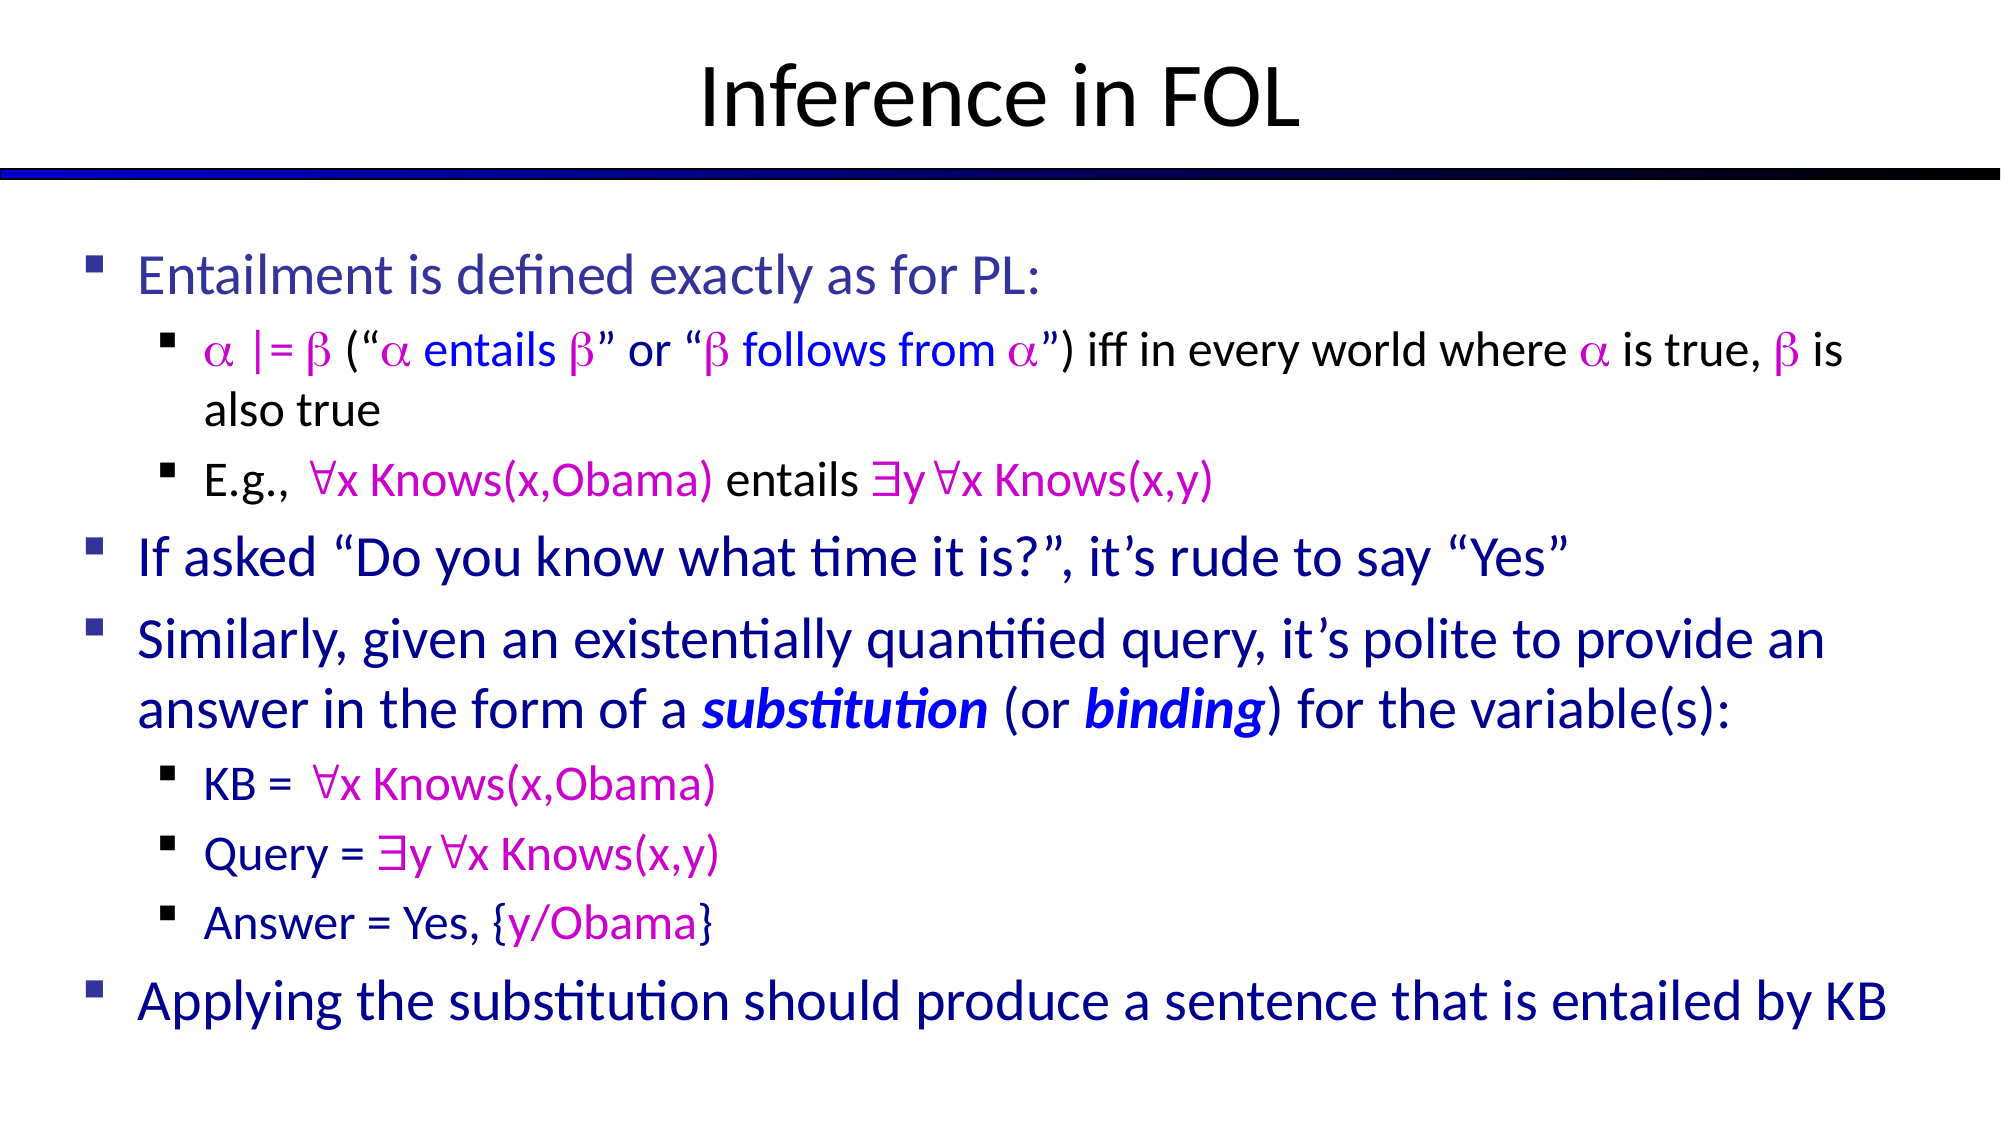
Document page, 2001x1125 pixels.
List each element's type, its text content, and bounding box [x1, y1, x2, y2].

title Inference in FOL [0, 0, 2000, 184]
list Entailment is defined exactly as for PL:  |=  (“ entails ” or “ follows from ”) iff in every world where  is true,  is also true E.g., x Knows(x,Obama) entails yx Knows(x,y) If asked “Do you know what time it is?”, it’s rude to say “Yes” Similarly, given an existentially quantified query, it’s polite to provide an answer in the form of a substitution (or binding) for the variable(s): KB = x Knows(x,Obama) Query = yx Knows(x,y) Answer = Yes, {y/Obama} Applying the substitution should produce a sentence that is entailed by KB [66, 228, 1934, 1006]
